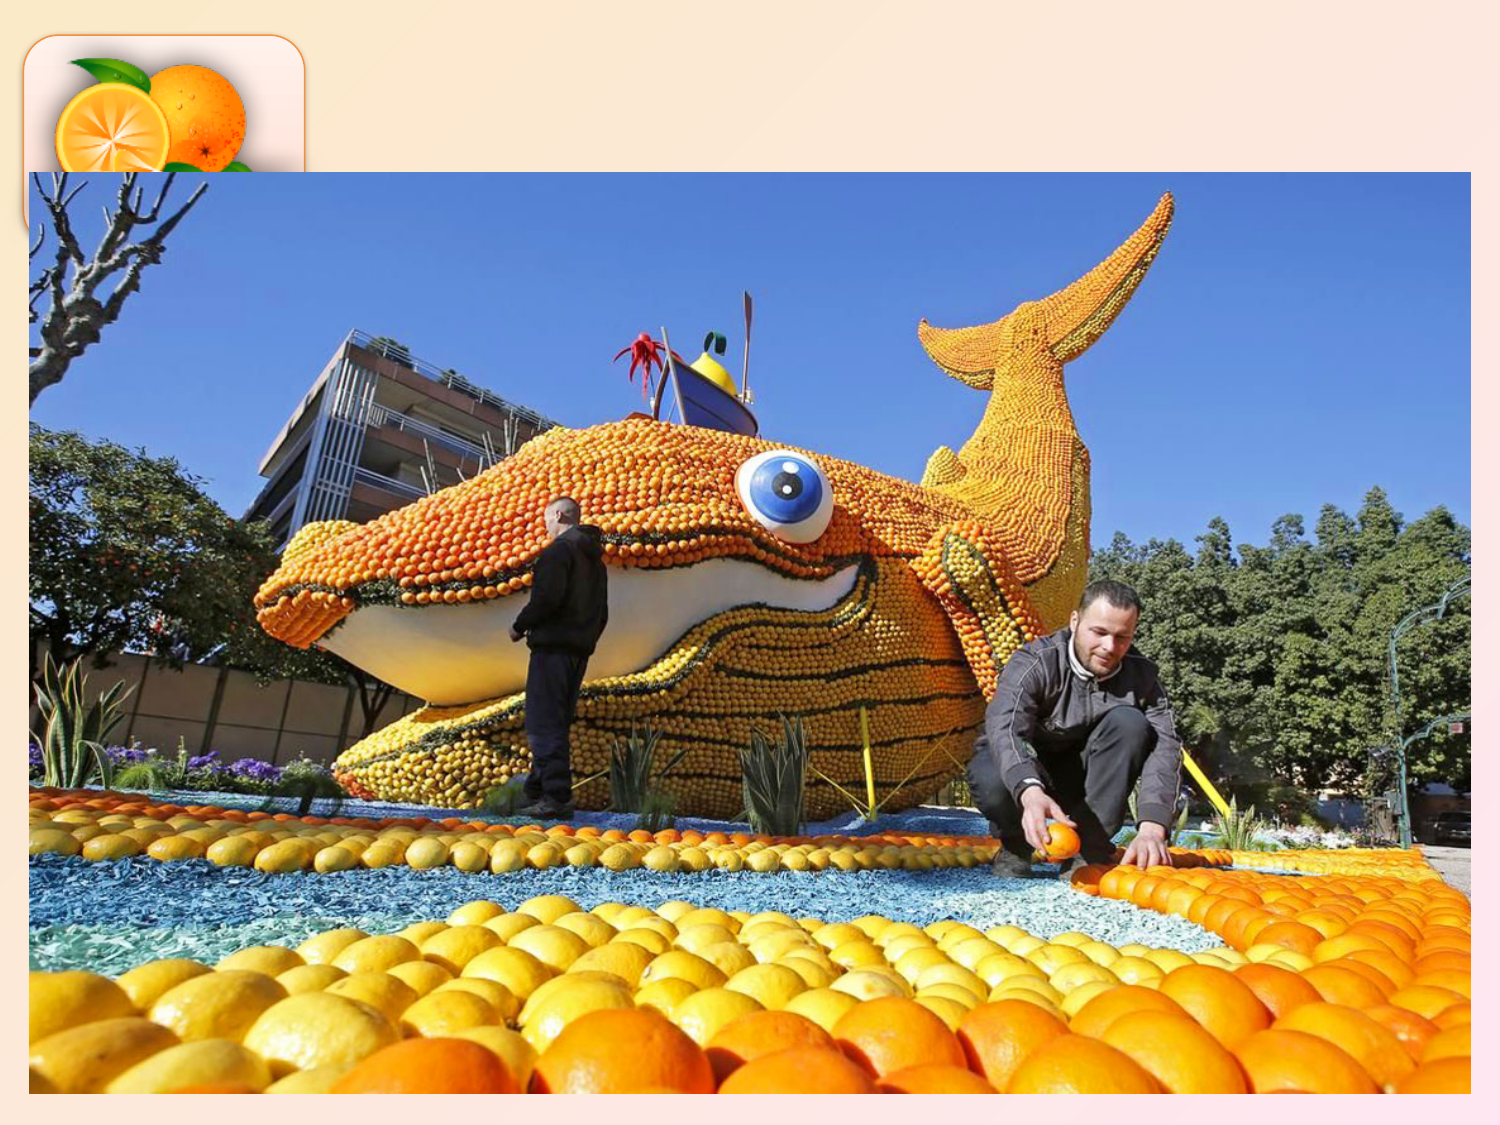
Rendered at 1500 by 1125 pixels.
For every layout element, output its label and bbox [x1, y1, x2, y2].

picture [29, 58, 1471, 1095]
